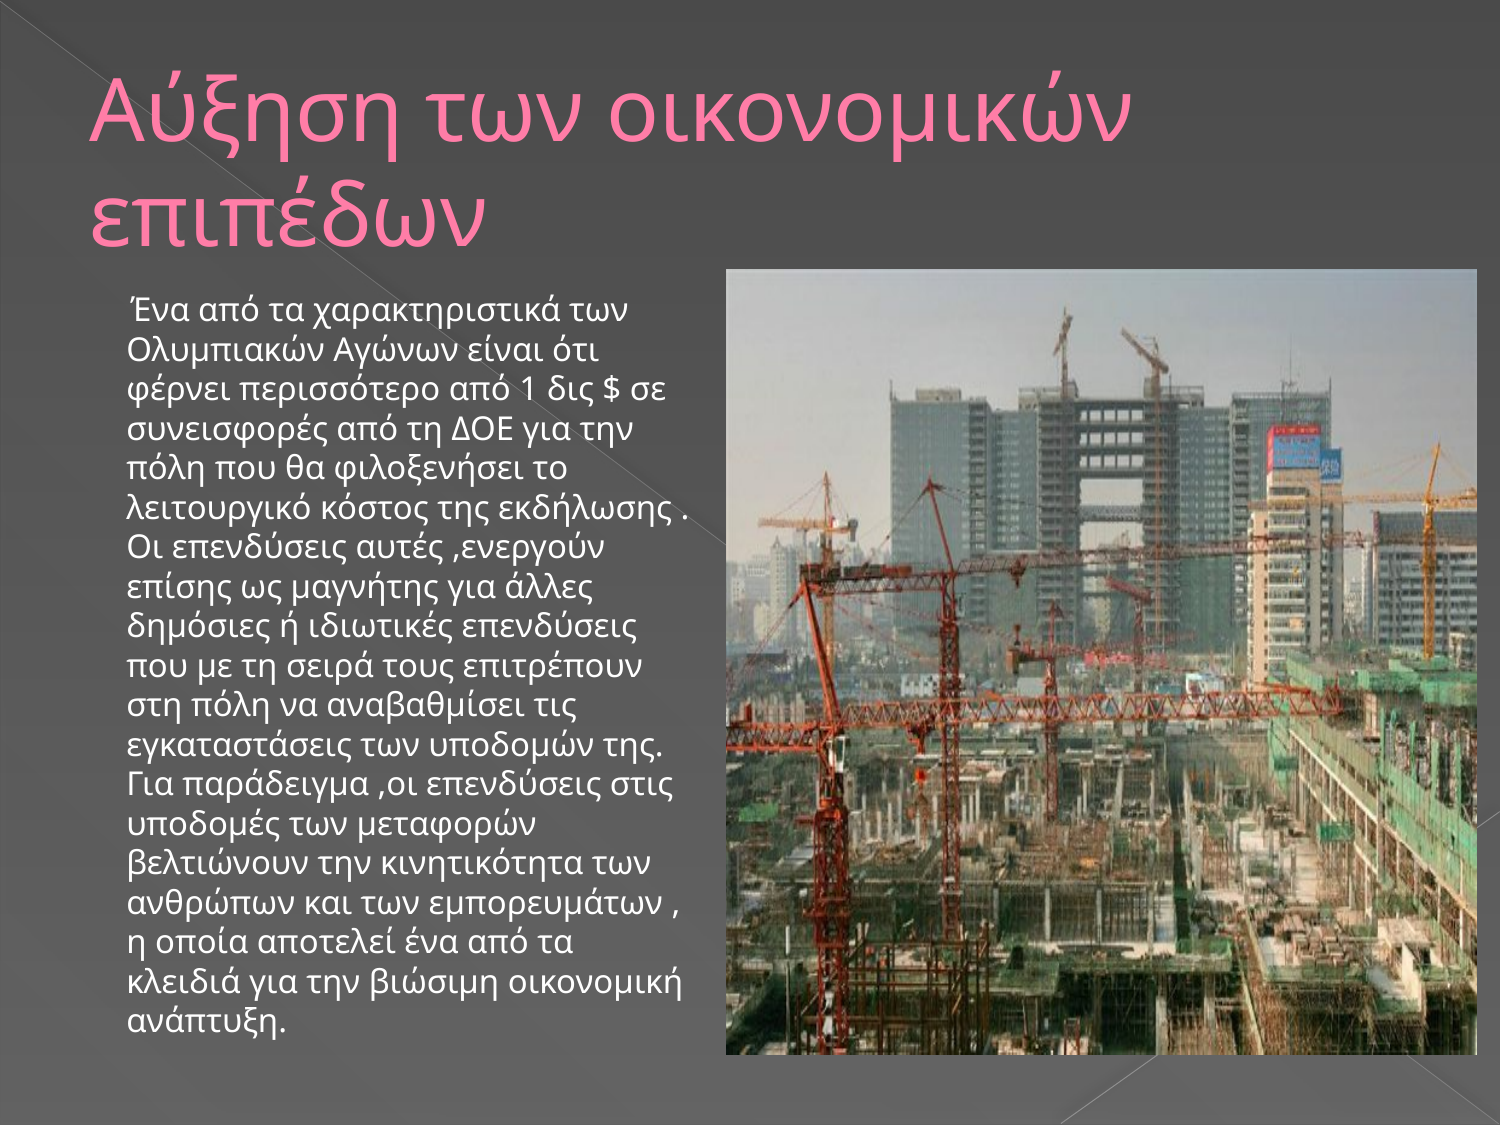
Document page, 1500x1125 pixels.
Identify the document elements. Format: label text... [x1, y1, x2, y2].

title Αύξηση των οικονομικών επιπέδων [75, 43, 1425, 274]
list Ένα από τα χαρακτηριστικά των Ολυμπιακών Αγώνων είναι ότι φέρνει περισσότερο από 1 δις $ σε συνεισφορές από τη ΔΟΕ για την πόλη που θα φιλοξενήσει το λειτουργικό κόστος της εκδήλωσης . Οι επενδύσεις αυτές ,ενεργούν επίσης ως μαγνήτης για άλλες δημόσιες ή ιδιωτικές επενδύσεις που με τη σειρά τους επιτρέπουν στη πόλη να αναβαθμίσει τις εγκαταστάσεις των υποδομών της. Για παράδειγμα ,οι επενδύσεις στις υποδομές των μεταφορών βελτιώνουν την κινητικότητα των ανθρώπων και των εμπορευμάτων , η οποία αποτελεί ένα από τα κλειδιά για την βιώσιμη οικονομική ανάπτυξη. [46, 281, 710, 1090]
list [726, 269, 1477, 1055]
